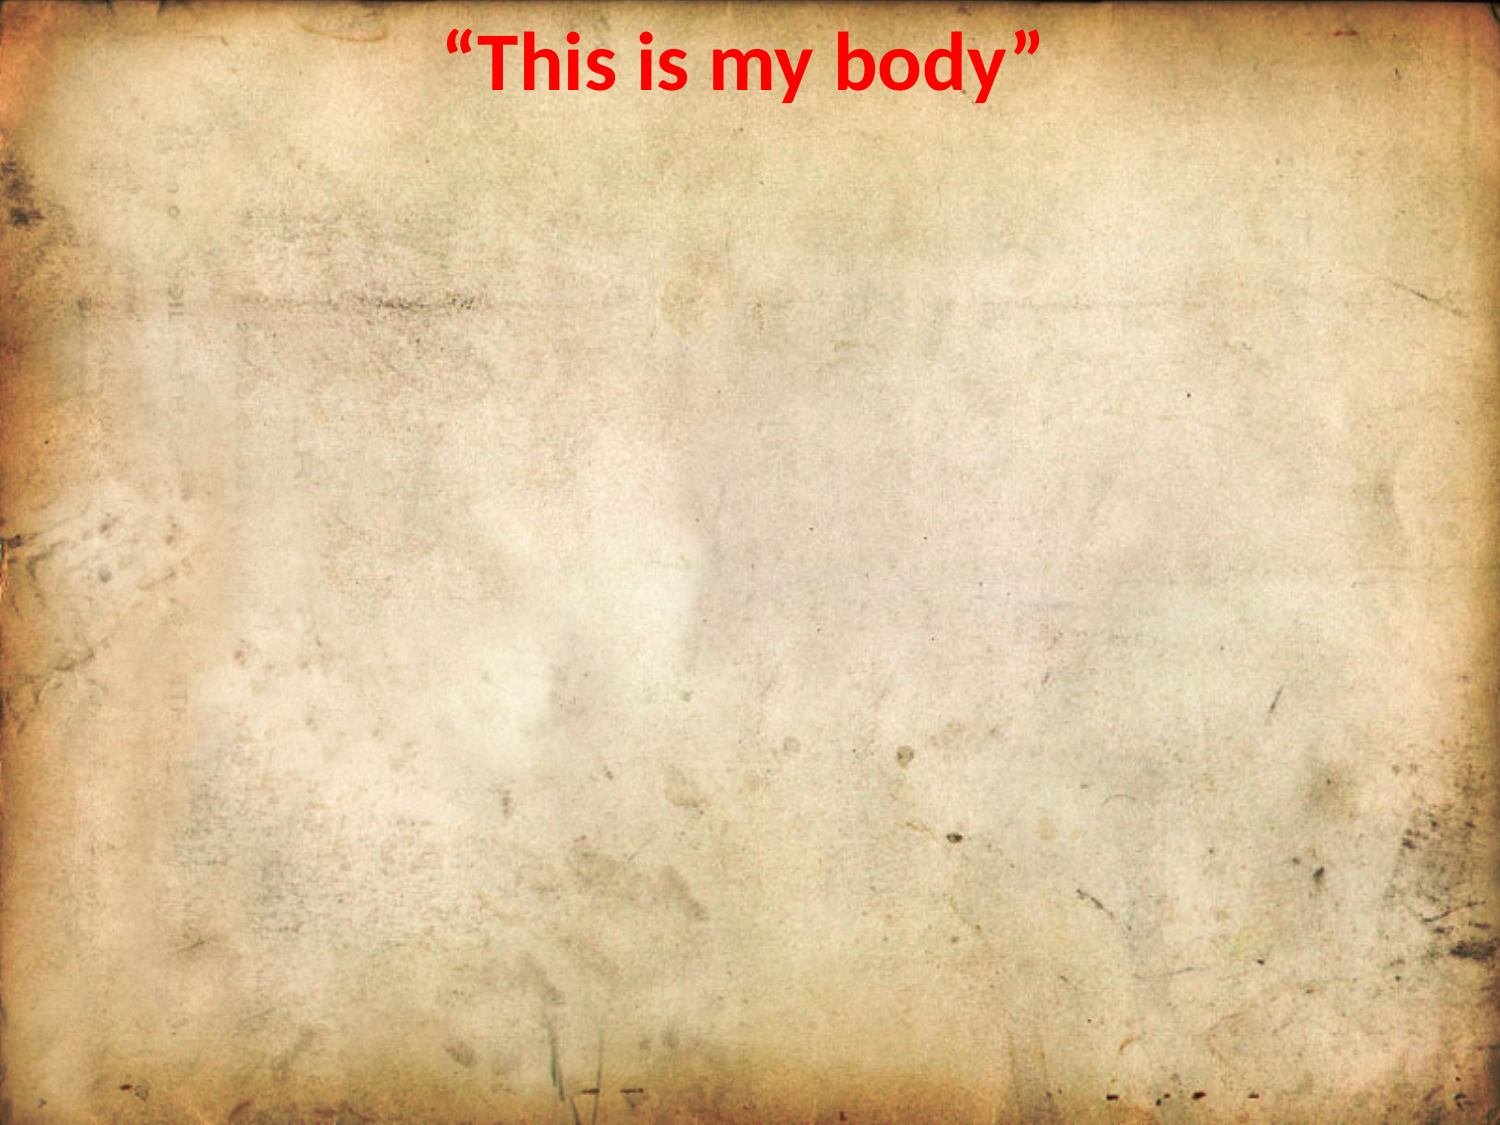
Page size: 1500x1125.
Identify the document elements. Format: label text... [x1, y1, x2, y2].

text_box “This is my body” [12, 0, 1475, 515]
picture [0, 0, 1500, 1125]
